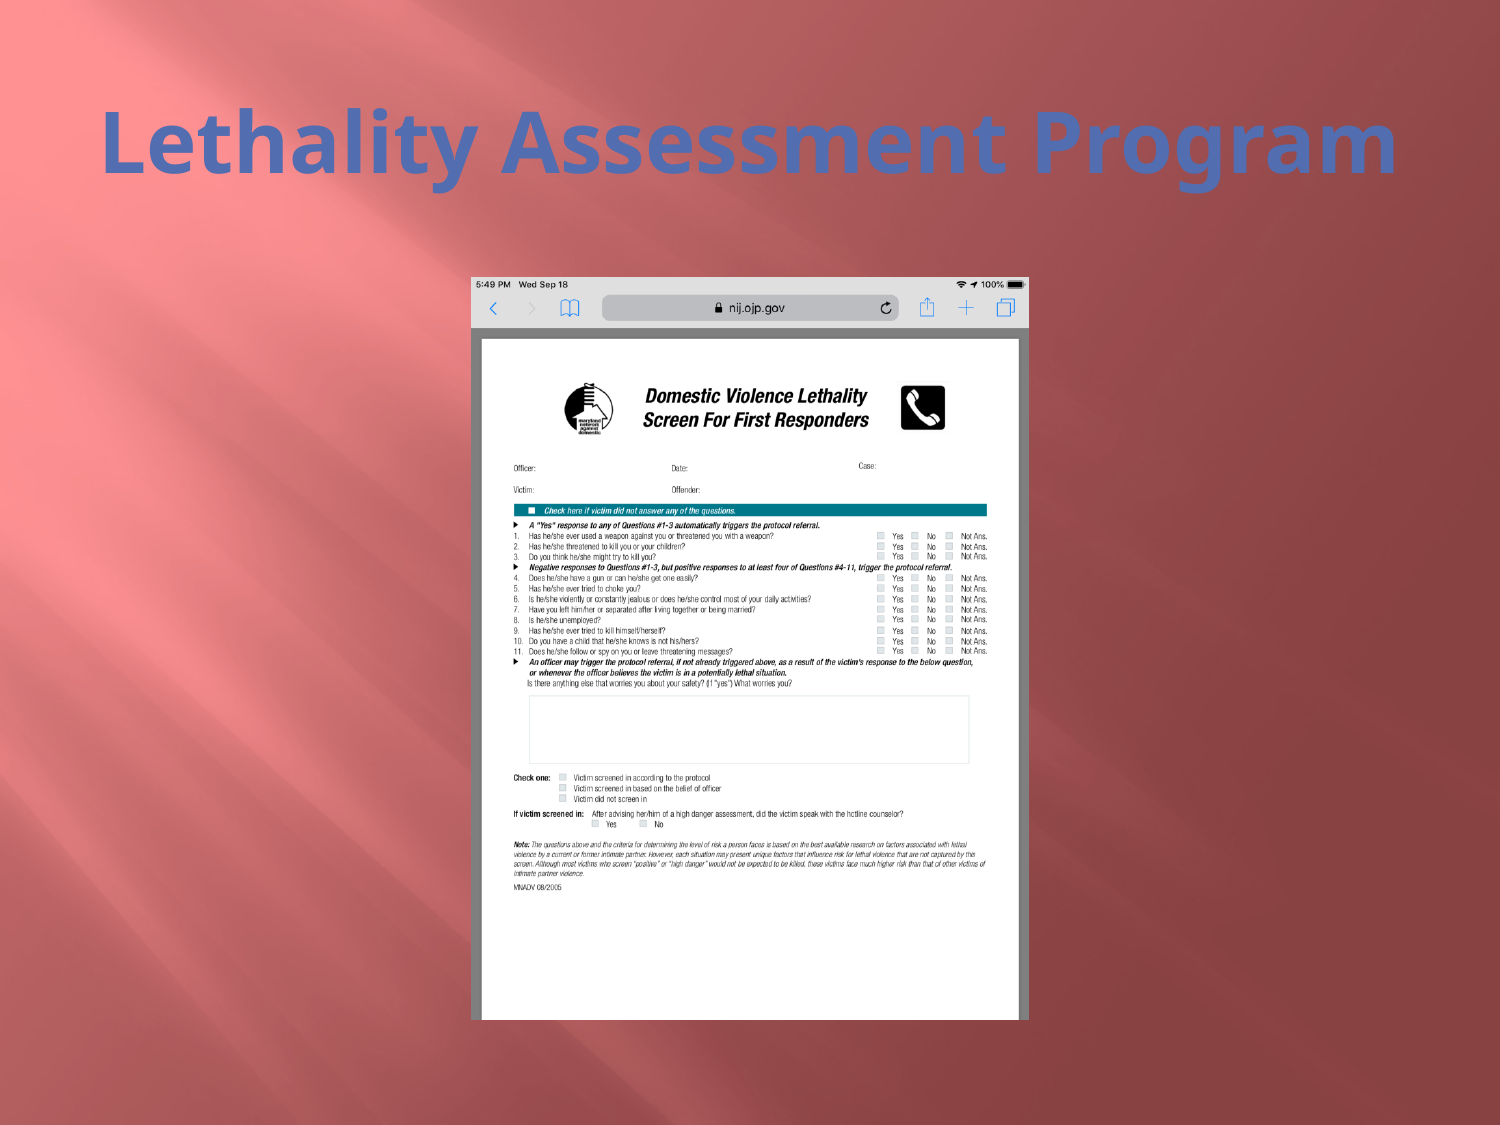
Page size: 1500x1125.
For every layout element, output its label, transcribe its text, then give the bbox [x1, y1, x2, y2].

title Lethality Assessment Program [75, 45, 1425, 233]
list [471, 277, 1029, 1020]
